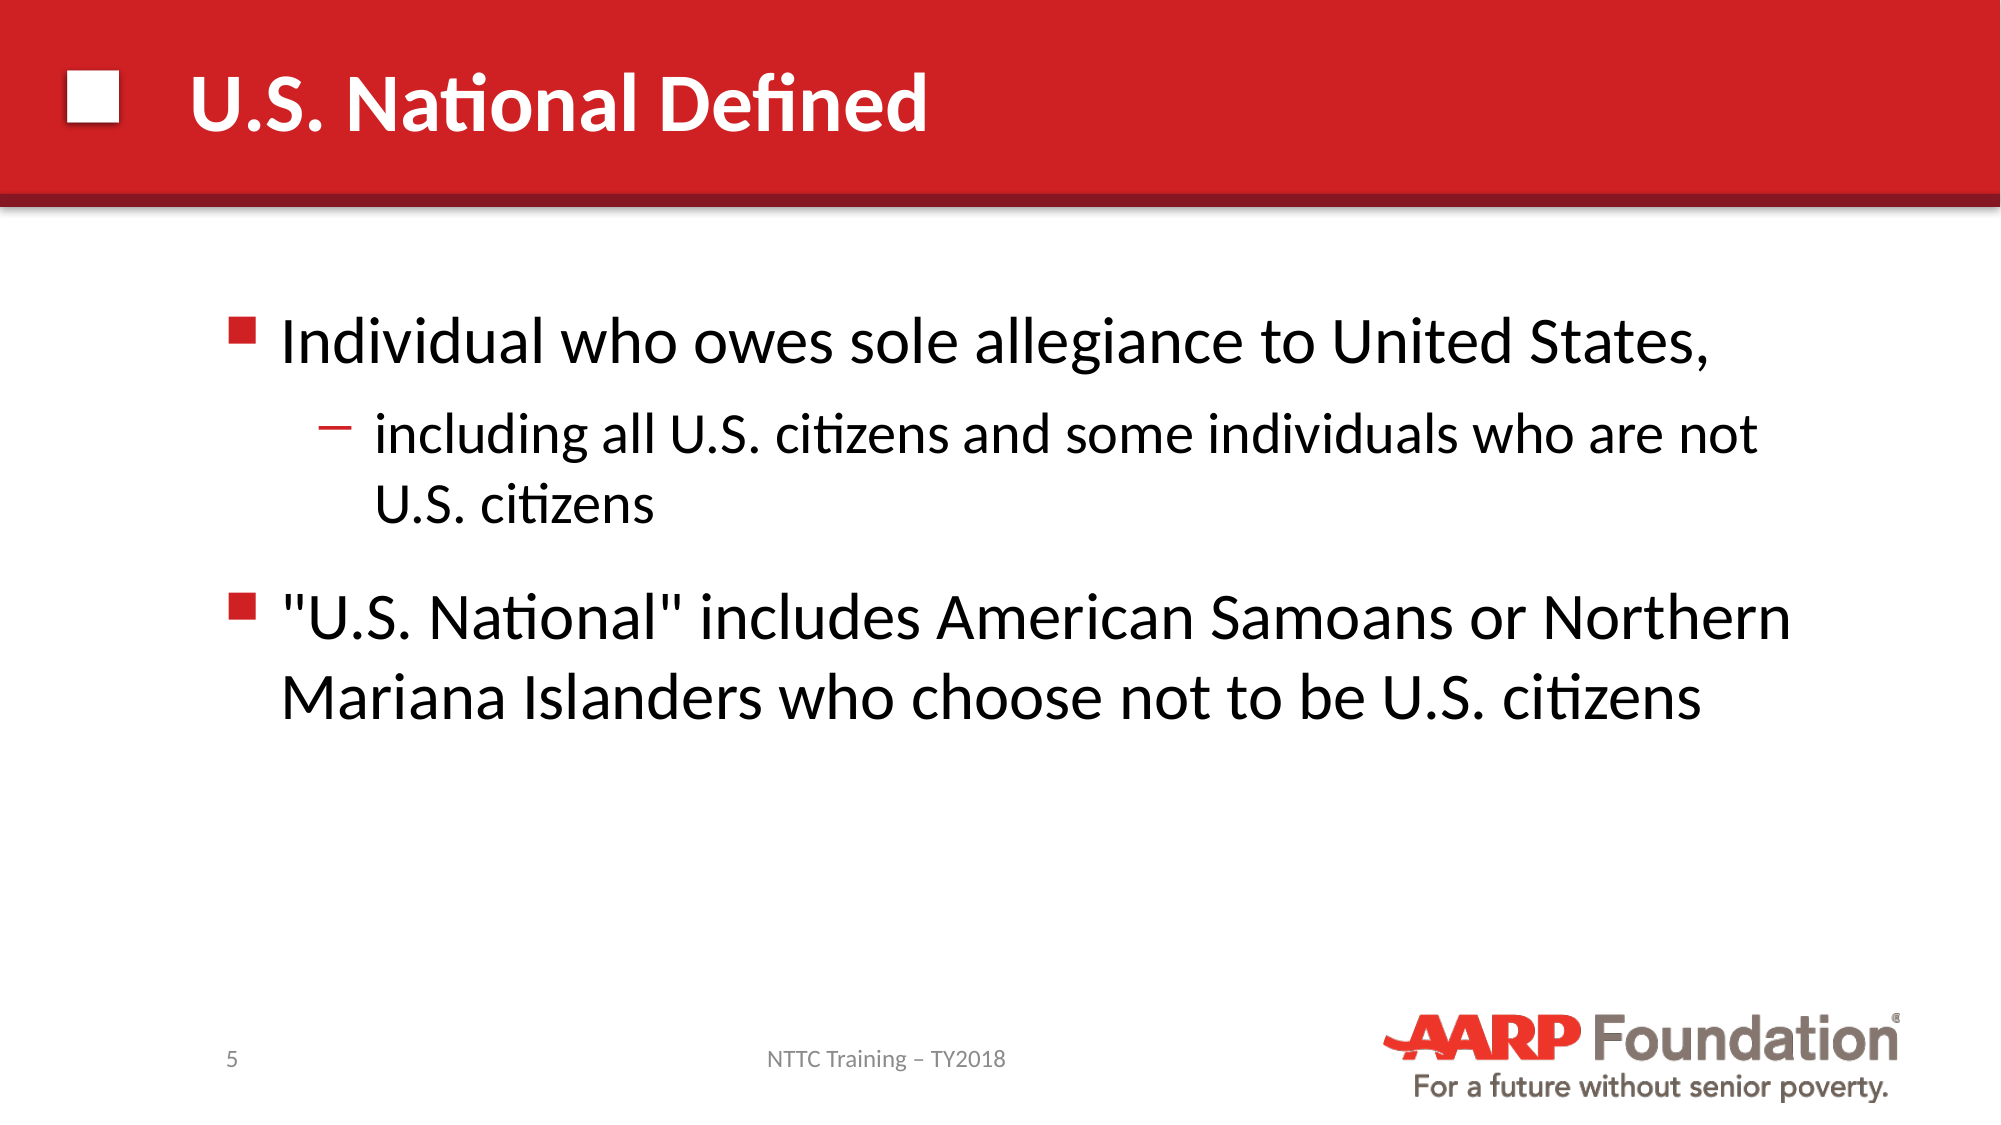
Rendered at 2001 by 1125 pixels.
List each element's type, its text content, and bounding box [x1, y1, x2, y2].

slide_number 5 [99, 1027, 254, 1088]
list Individual who owes sole allegiance to United States, including all U.S. citizens and some individuals who are not U.S. citizens "U.S. National" includes American Samoans or Northern Mariana Islanders who choose not to be U.S. citizens [209, 288, 1810, 949]
footer NTTC Training – TY2018 [570, 1027, 1204, 1088]
title U.S. National Defined [174, 4, 1775, 193]
